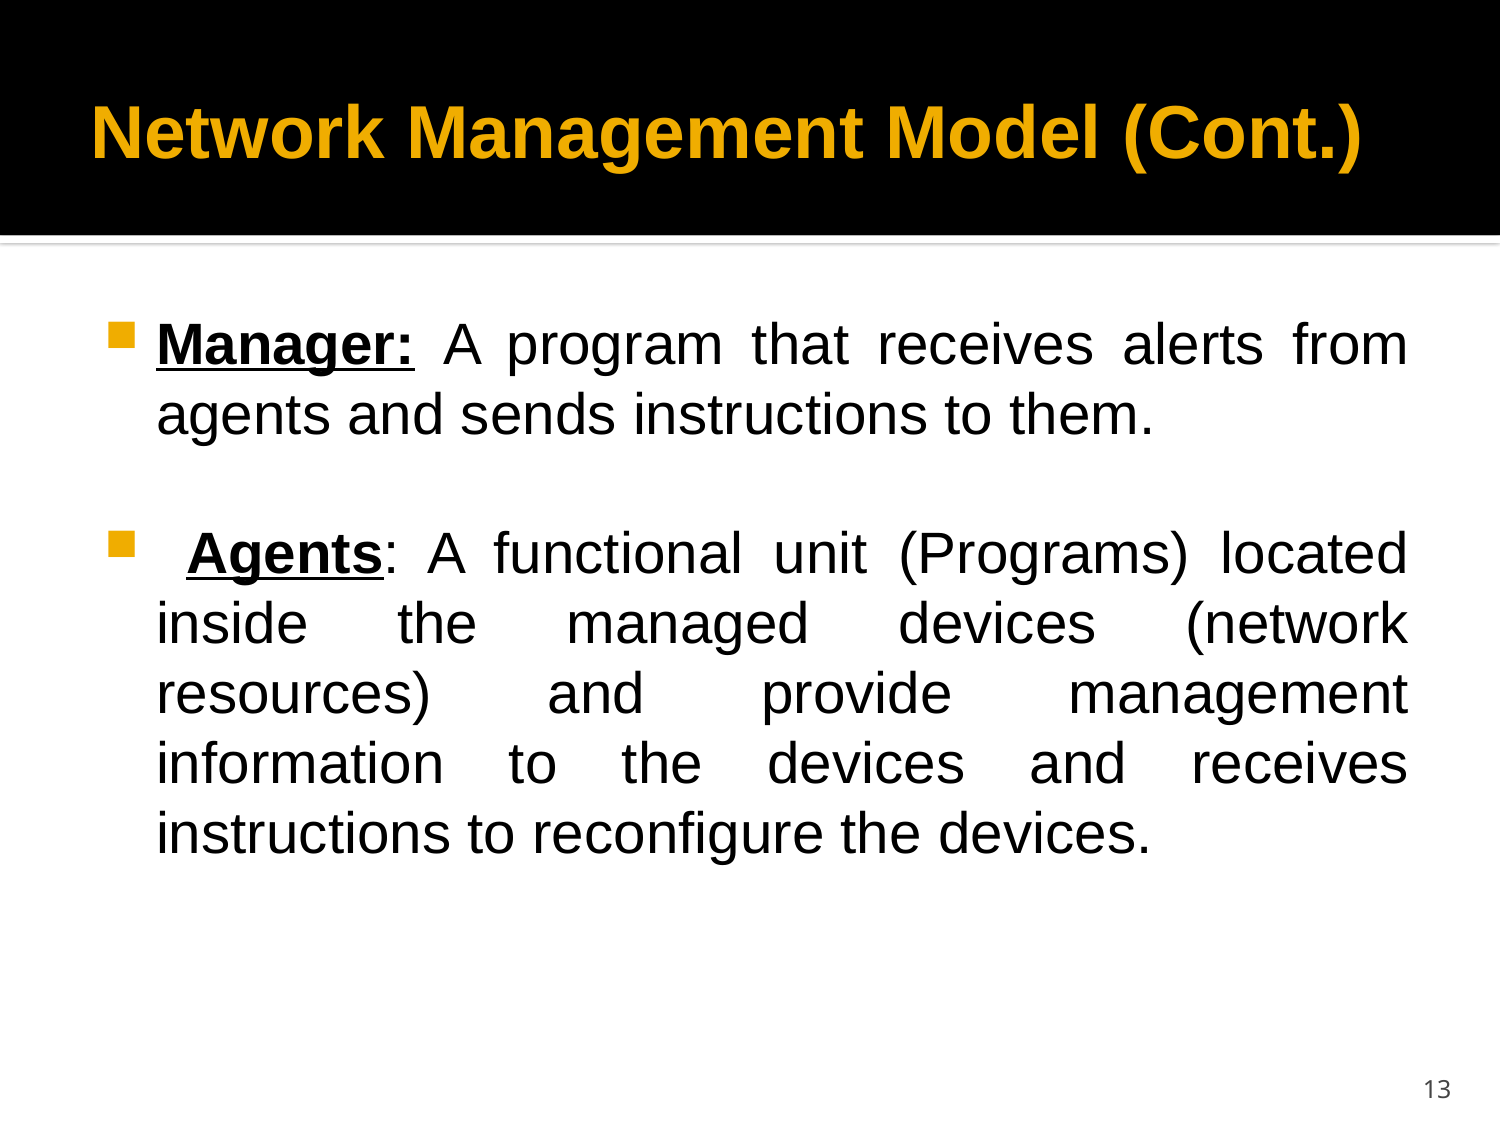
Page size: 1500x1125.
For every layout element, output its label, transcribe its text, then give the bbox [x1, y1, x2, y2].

list Manager: A program that receives alerts from agents and sends instructions to them. Agents: A functional unit (Programs) located inside the managed devices (network resources) and provide management information to the devices and receives instructions to reconfigure the devices. [75, 291, 1425, 1050]
title Network Management Model (Cont.) [75, 25, 1425, 231]
slide_number 13 [1345, 1062, 1467, 1108]
